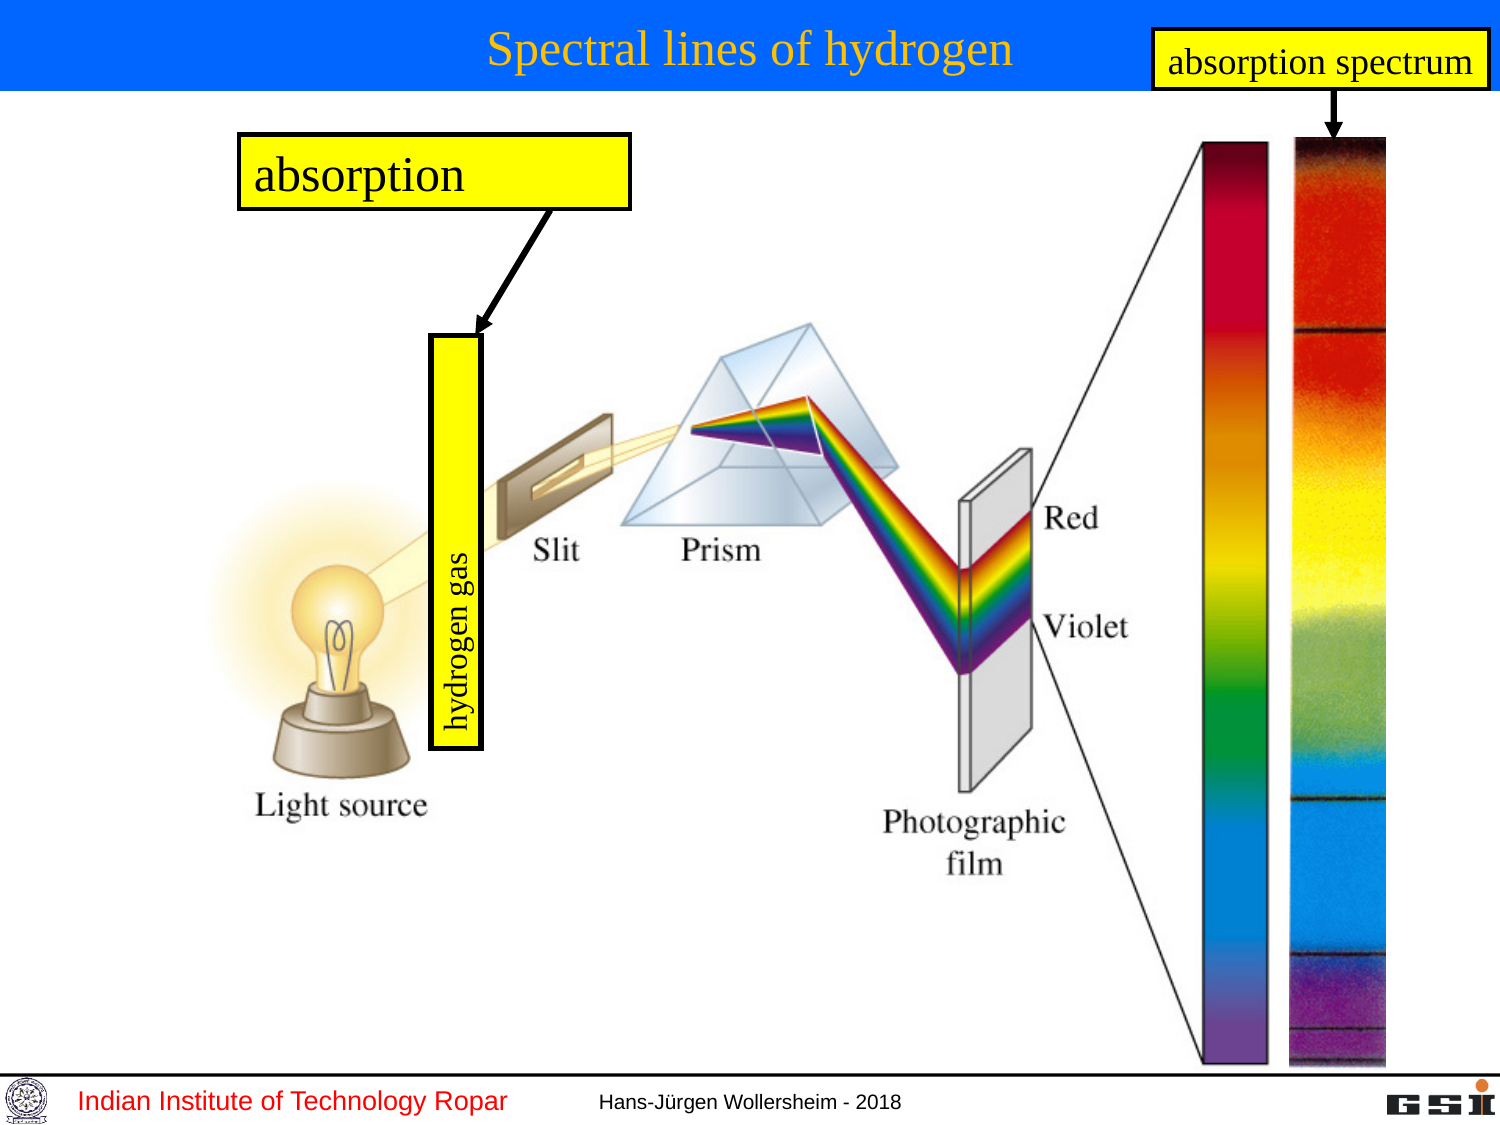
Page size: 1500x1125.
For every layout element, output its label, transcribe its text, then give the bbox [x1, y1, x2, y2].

picture [1387, 1079, 1495, 1115]
title Spectral lines of hydrogen [0, 0, 1500, 91]
picture [5, 1077, 47, 1124]
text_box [1151, 28, 1491, 1071]
picture [206, 134, 1151, 1071]
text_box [425, 209, 551, 749]
